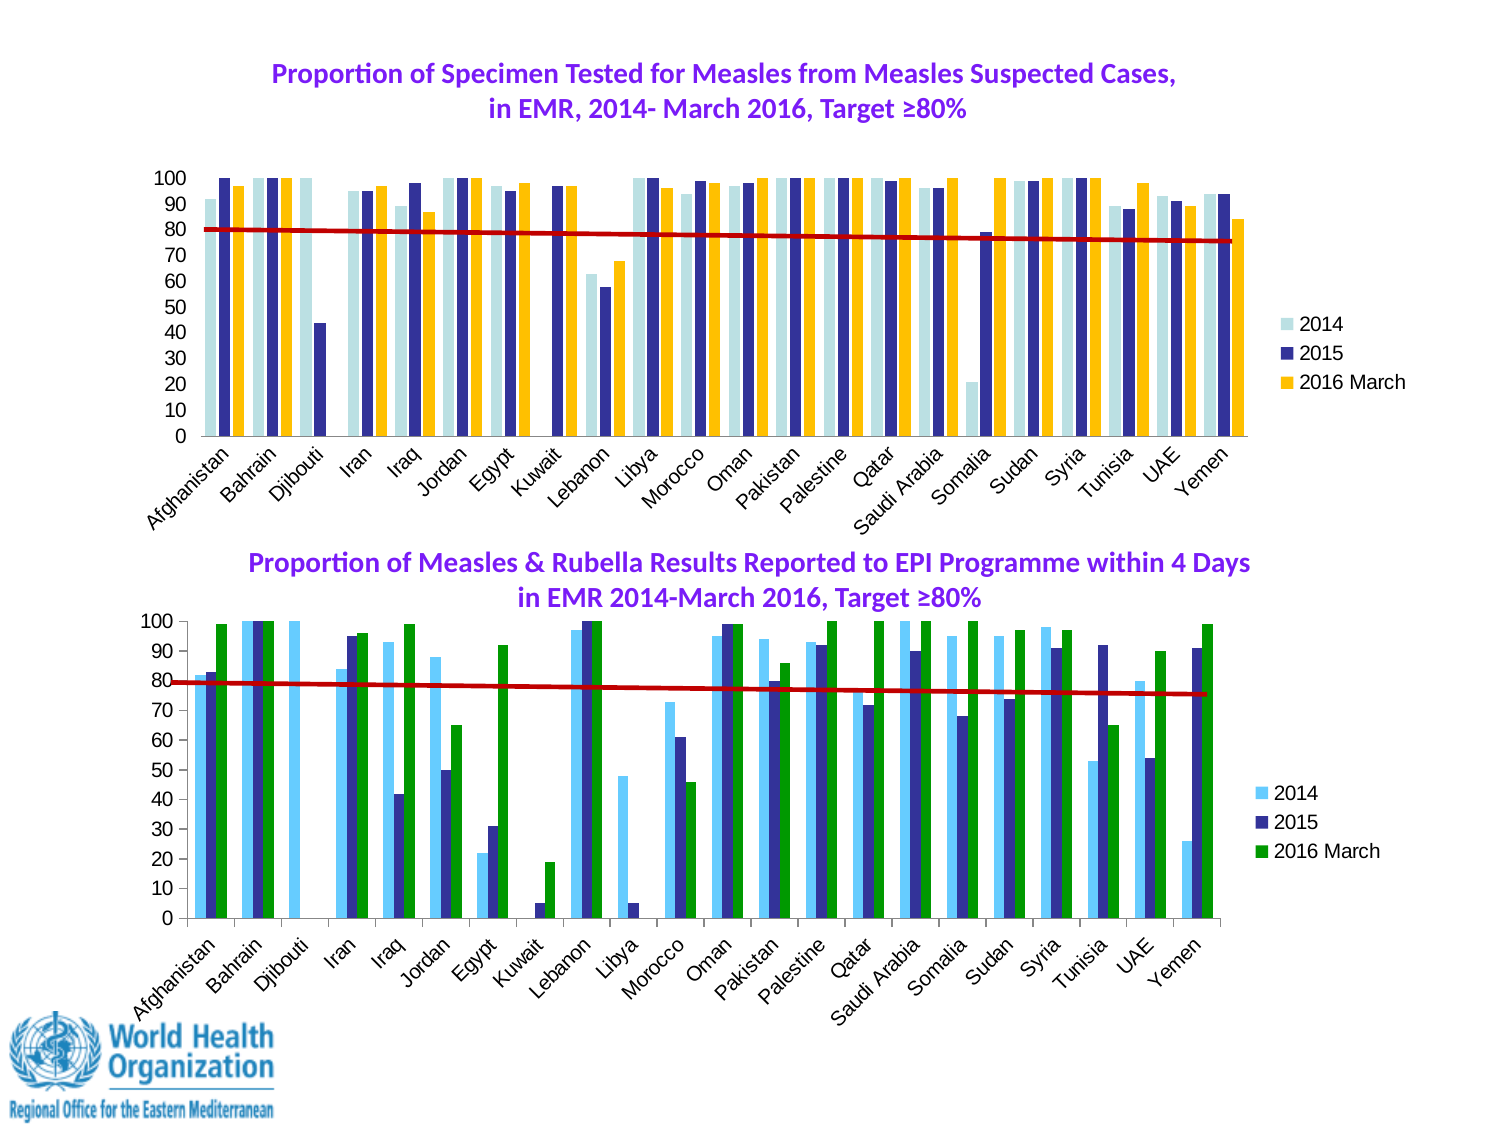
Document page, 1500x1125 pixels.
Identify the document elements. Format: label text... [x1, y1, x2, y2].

chart [111, 609, 1400, 1036]
chart [113, 158, 1426, 549]
picture [0, 1011, 290, 1125]
text_box Proportion of Measles & Rubella Results Reported to EPI Programme within 4 Days in EMR 2014-March 2016, Target ≥80% [74, 527, 1425, 631]
text_box Proportion of Specimen Tested for Measles from Measles Suspected Cases, in EMR, 2014- March 2016, Target ≥80% [53, 19, 1403, 159]
